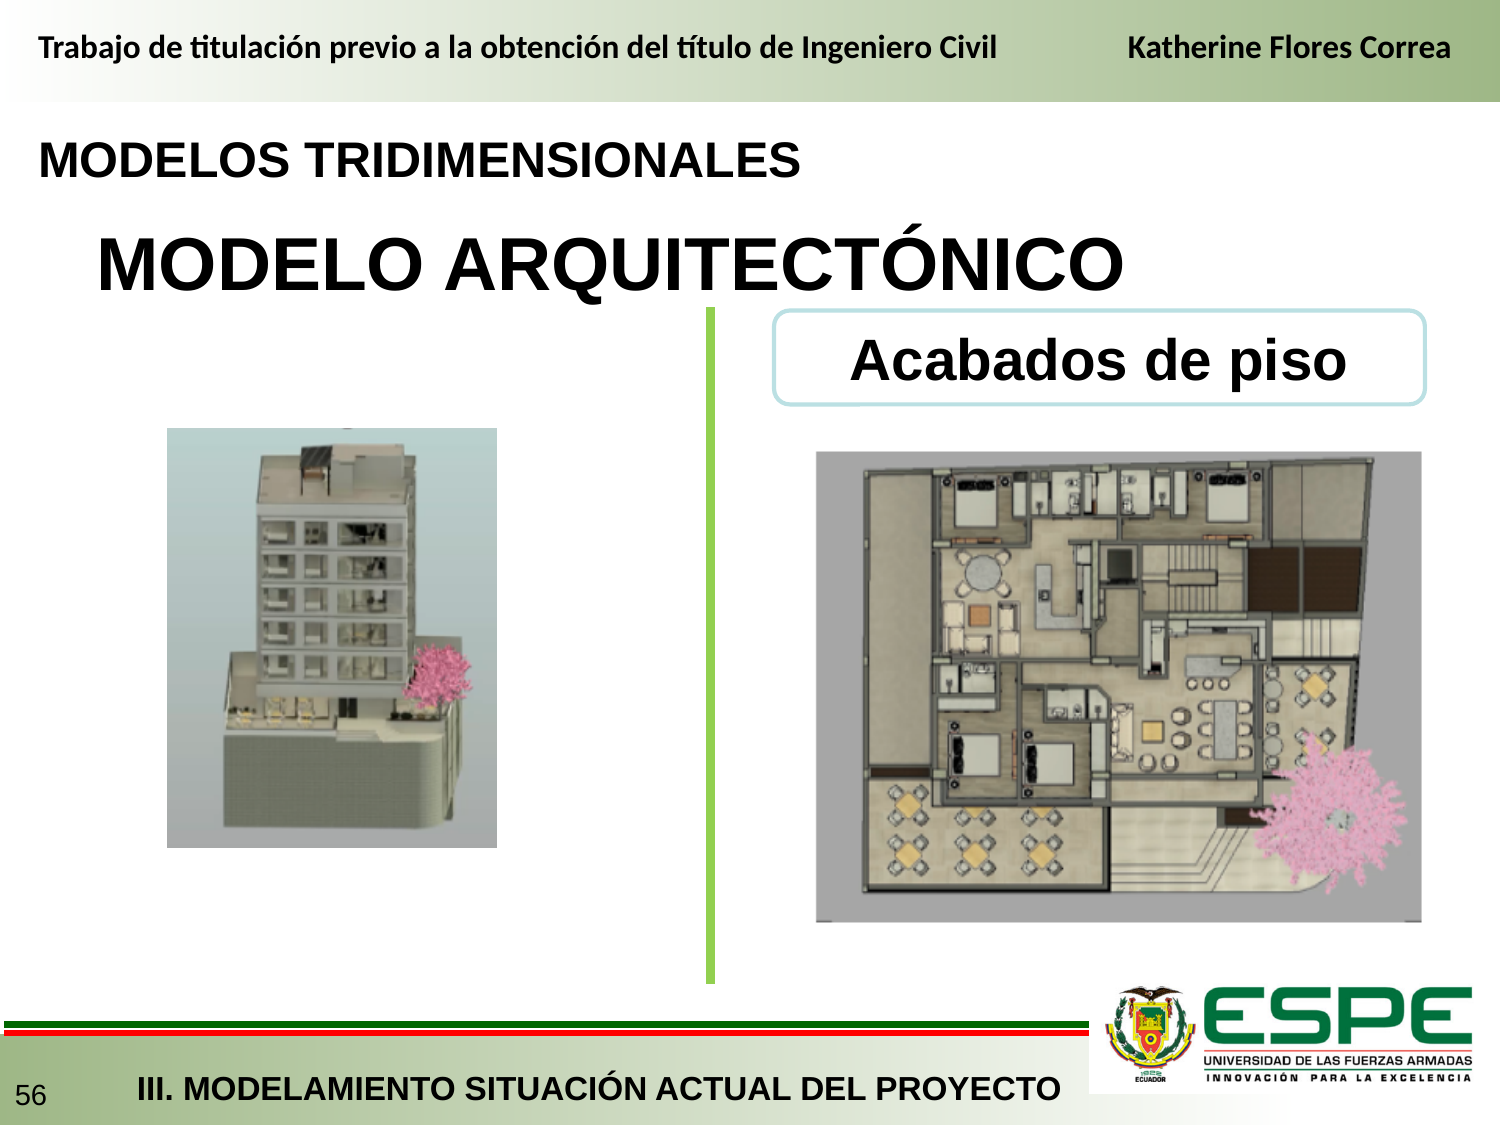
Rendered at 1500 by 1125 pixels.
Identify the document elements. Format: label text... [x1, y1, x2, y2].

picture [807, 444, 1426, 930]
picture [1088, 975, 1483, 1095]
picture [166, 428, 498, 848]
text_box 56 [0, 1068, 75, 1119]
text_box Trabajo de titulación previo a la obtención del título de Ingeniero Civil [23, 18, 1050, 69]
text_box III. MODELAMIENTO SITUACIÓN ACTUAL DEL PROYECTO [122, 1060, 1240, 1125]
text_box Katherine Flores Correa [1113, 18, 1500, 69]
text_box MODELOS TRIDIMENSIONALES [23, 120, 1500, 208]
text_box MODELO ARQUITECTÓNICO [81, 207, 1142, 313]
text_box Acabados de piso [771, 308, 1428, 407]
